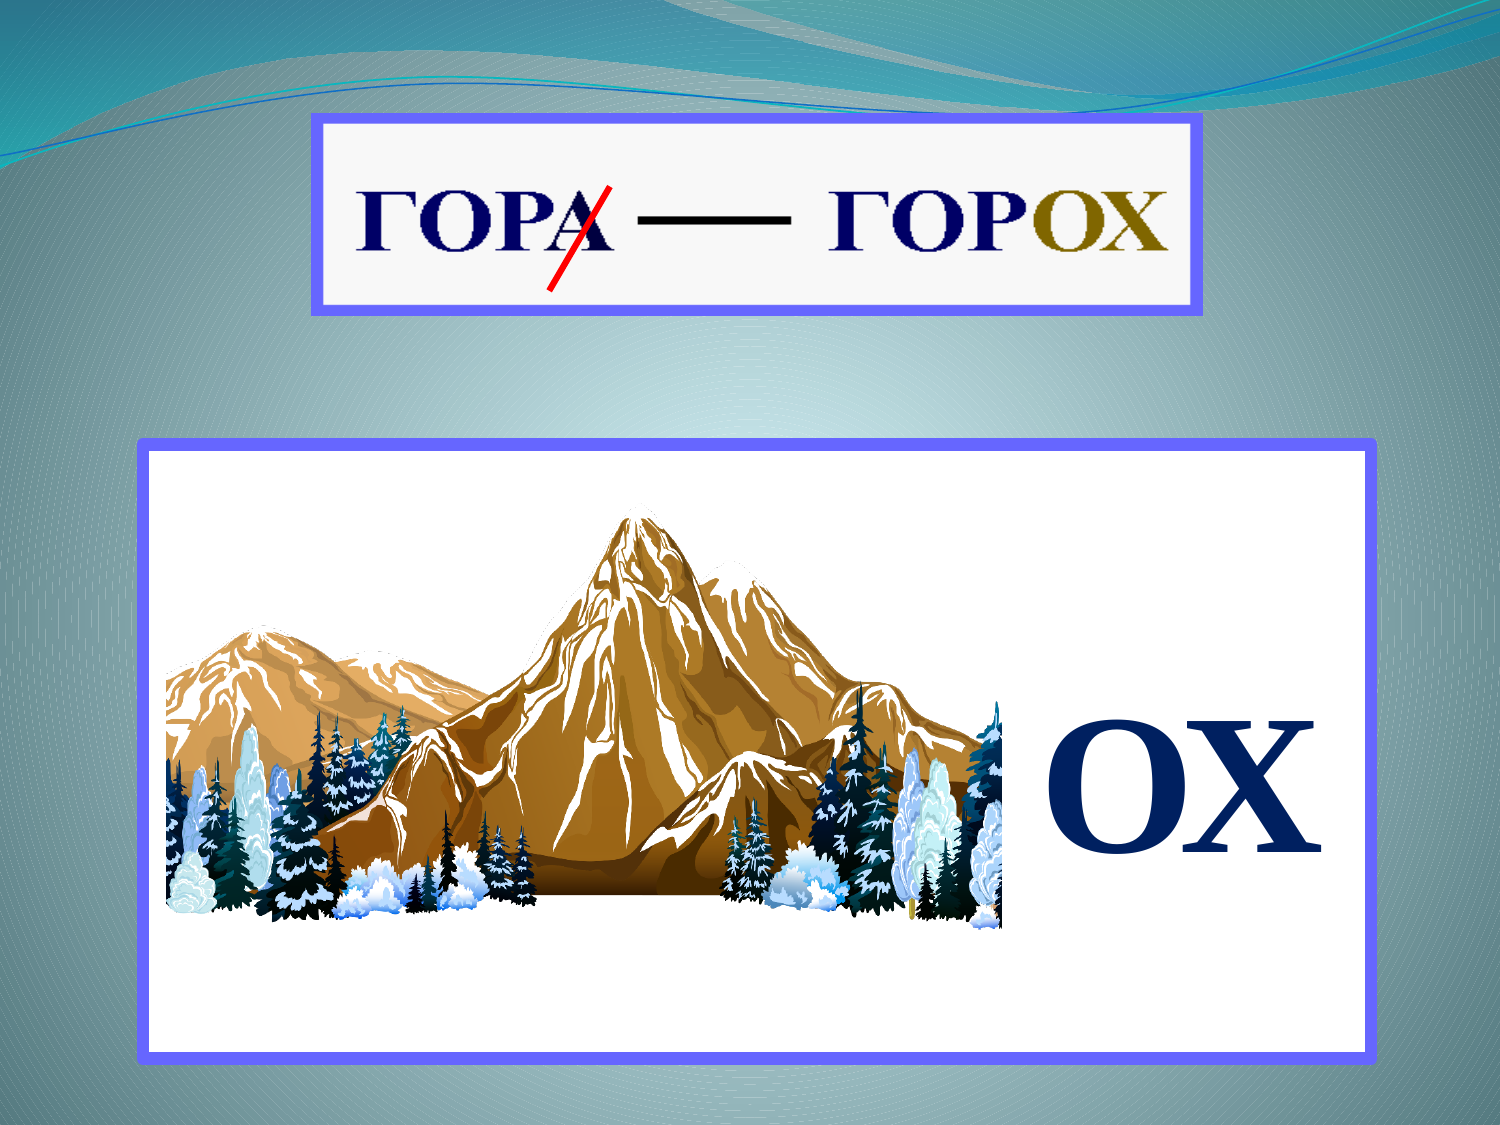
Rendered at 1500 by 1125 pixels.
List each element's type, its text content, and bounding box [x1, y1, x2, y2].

text_box [141, 442, 1373, 1061]
text_box ОХ [1024, 645, 1380, 900]
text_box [548, 186, 611, 292]
picture [165, 503, 1002, 930]
picture [311, 113, 1203, 316]
